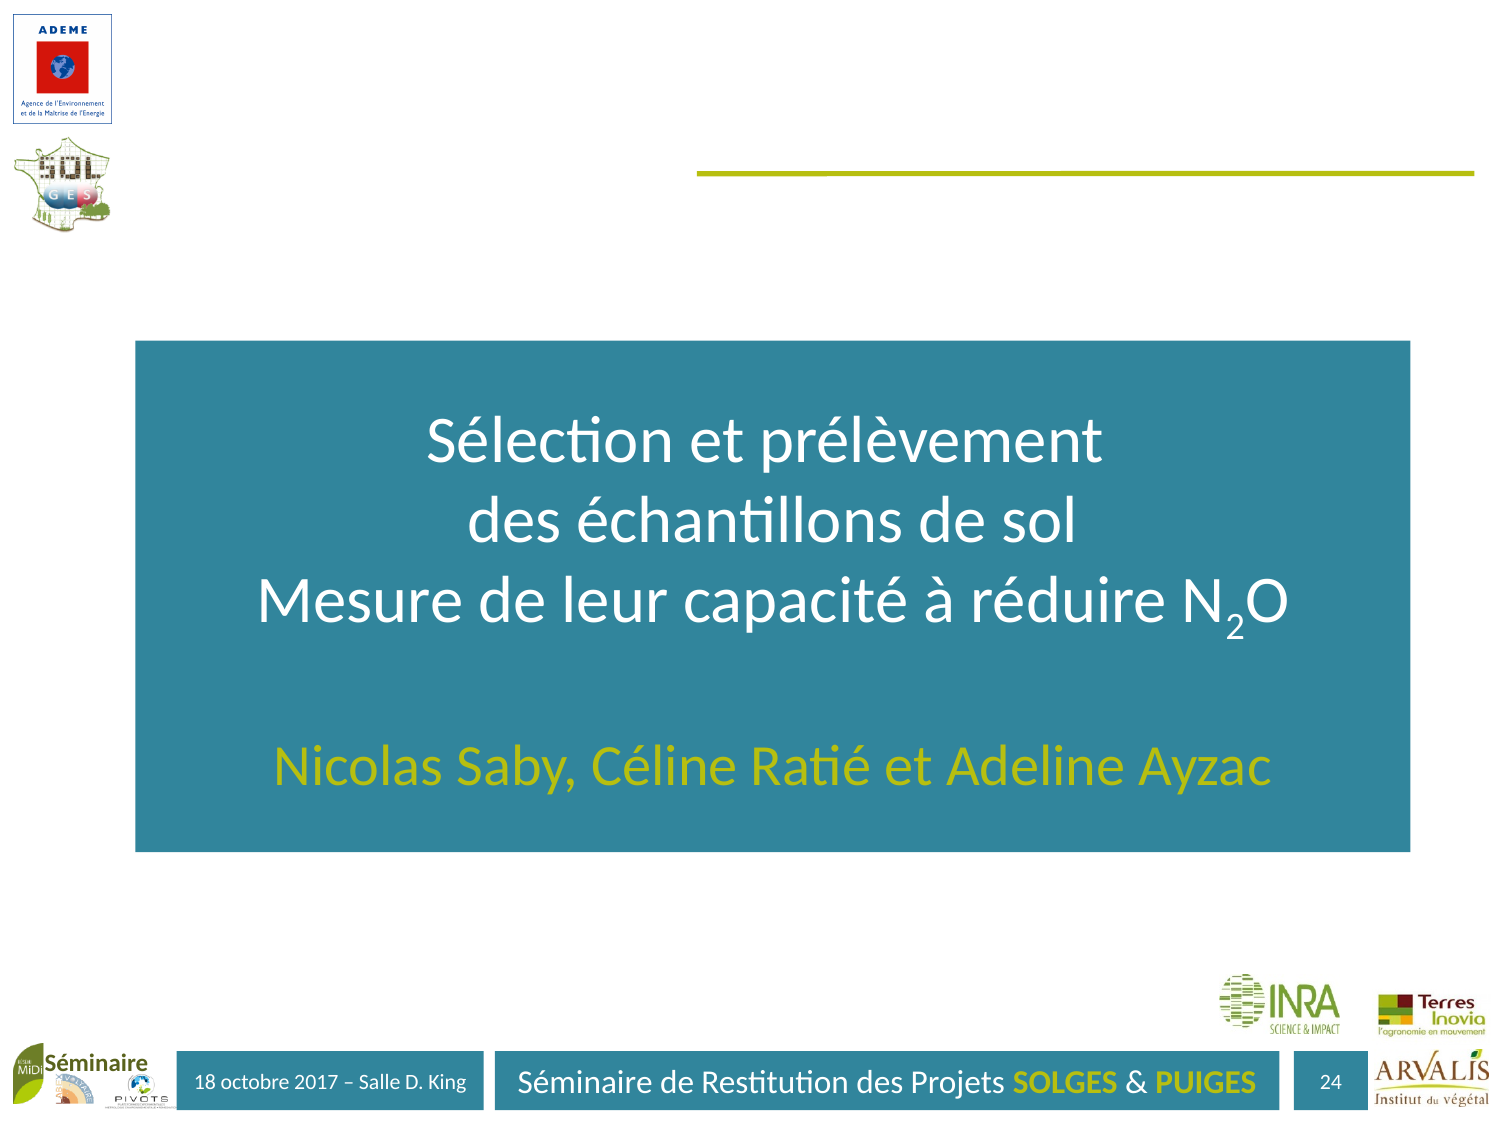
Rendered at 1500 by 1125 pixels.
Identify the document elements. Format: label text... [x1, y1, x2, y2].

picture [1374, 1049, 1489, 1107]
picture [1372, 984, 1491, 1045]
picture [104, 1073, 176, 1109]
picture [13, 14, 112, 124]
text_box Sélection et prélèvement des échantillons de sol Mesure de leur capacité à réduire N2O Nicolas Saby, Céline Ratié et Adeline Ayzac [134, 340, 1411, 853]
picture [1219, 974, 1340, 1034]
picture [13, 136, 111, 233]
picture [13, 1043, 44, 1104]
picture [53, 1073, 94, 1104]
